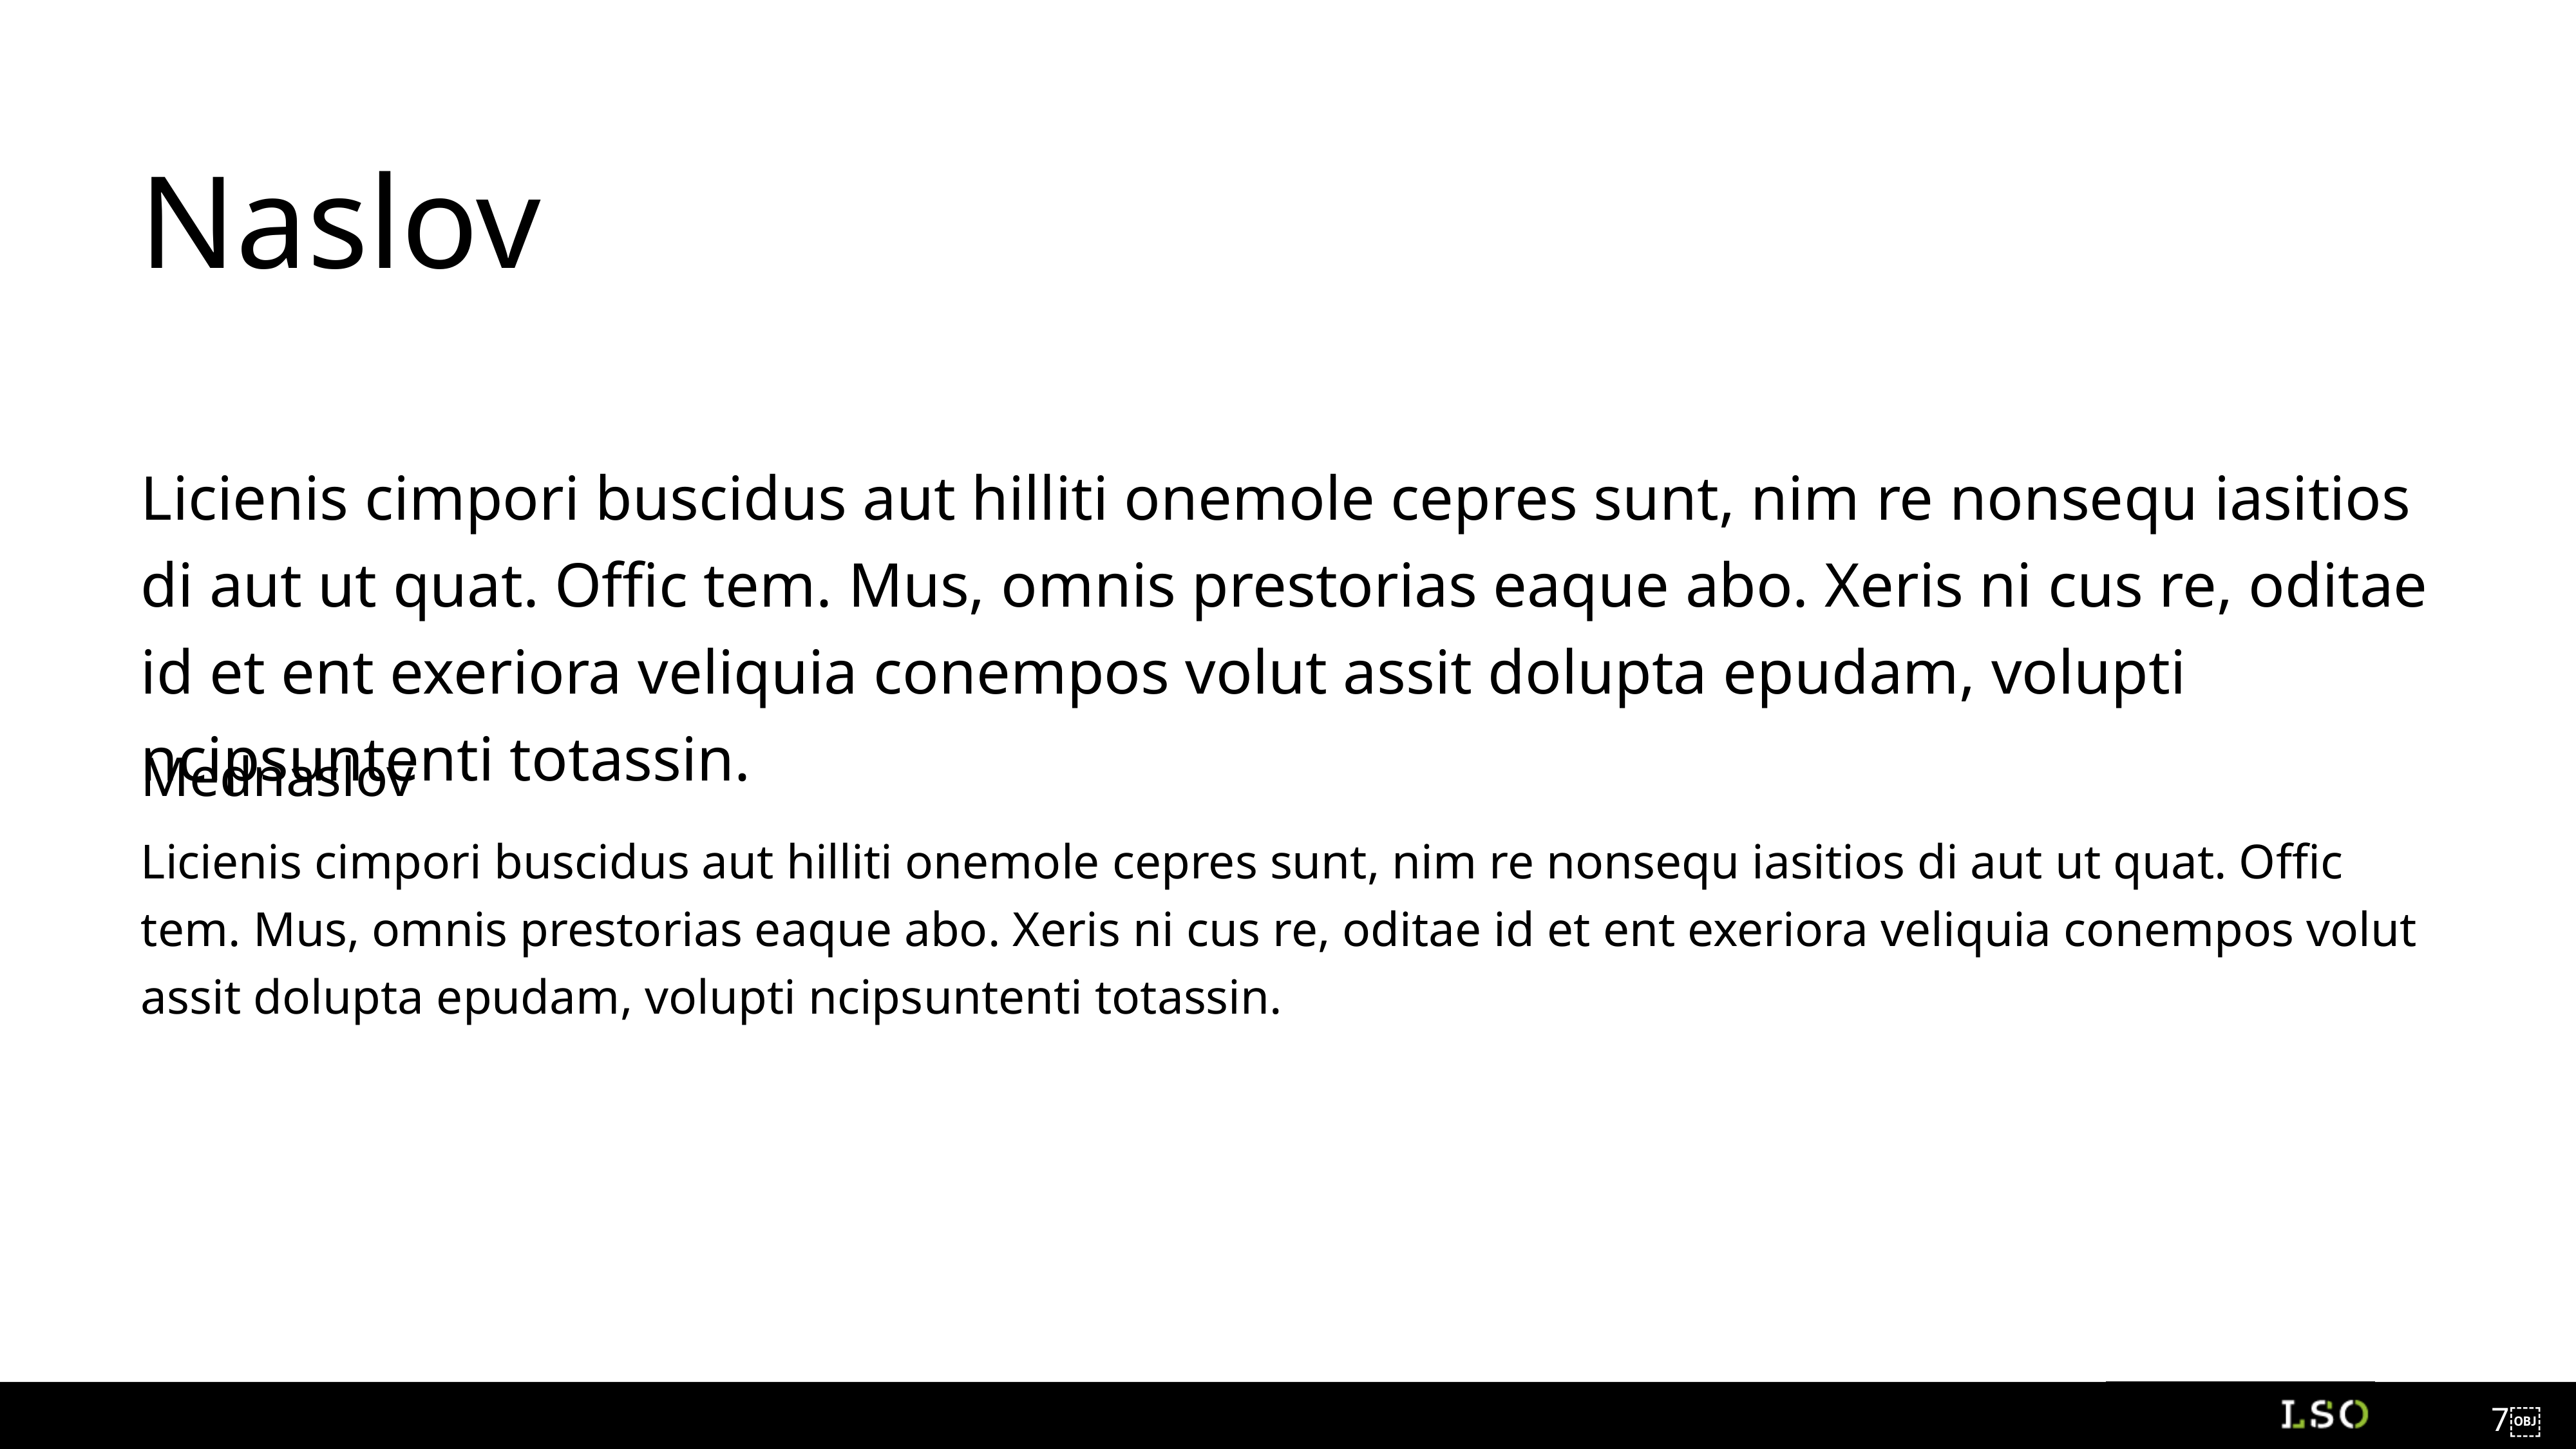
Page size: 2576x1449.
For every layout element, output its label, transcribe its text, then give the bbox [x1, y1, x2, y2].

list Mednaslov Licienis cimpori buscidus aut hilliti onemole cepres sunt, nim re nonsequ iasitios di aut ut quat. Offic tem. Mus, omnis prestorias eaque abo. Xeris ni cus re, oditae id et ent exeriora veliquia conempos volut assit dolupta epudam, volupti ncipsuntenti totassin. [135, 737, 2438, 1005]
list Licienis cimpori buscidus aut hilliti onemole cepres sunt, nim re nonsequ iasitios di aut ut quat. Offic tem. Mus, omnis prestorias eaque abo. Xeris ni cus re, oditae id et ent exeriora veliquia conempos volut assit dolupta epudam, volupti ncipsuntenti totassin. [135, 439, 2438, 681]
picture [2106, 1381, 2375, 1449]
list Naslov [133, 133, 1150, 300]
